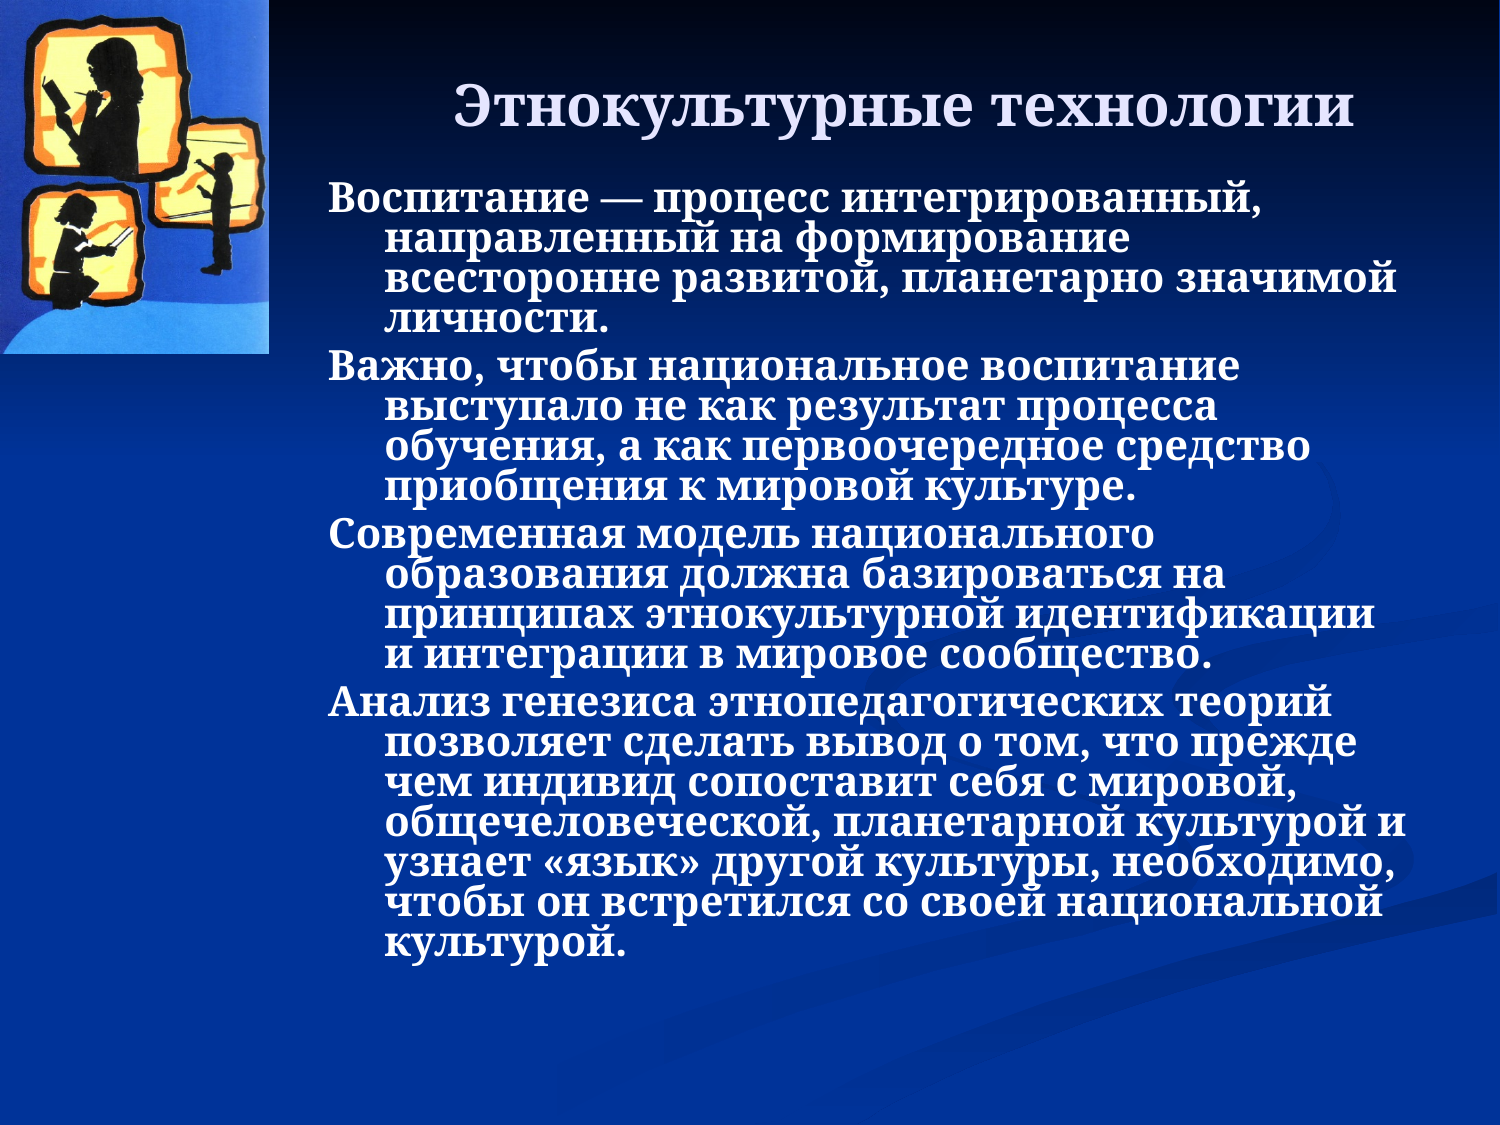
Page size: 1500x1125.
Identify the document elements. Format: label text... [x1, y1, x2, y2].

title Этнокультурные технологии [383, 44, 1426, 162]
picture [0, 0, 269, 354]
list Воспитание — процесс интегрированный, направленный на формирование всесторонне развитой, планетарно значимой личности. Важно, чтобы национальное воспитание выступало не как результат процесса обучения, а как первоочередное средство приобщения к мировой культуре. Современная модель национального образования должна базироваться на принципах этнокультурной идентификации и интеграции в мировое сообщество. Анализ генезиса этнопедагогических теорий позволяет сделать вывод о том, что прежде чем индивид сопоставит себя с мировой, общечеловеческой, планетарной культурой и узнает «язык» другой культуры, необходимо, чтобы он встретился со своей национальной культурой. [312, 172, 1426, 1006]
